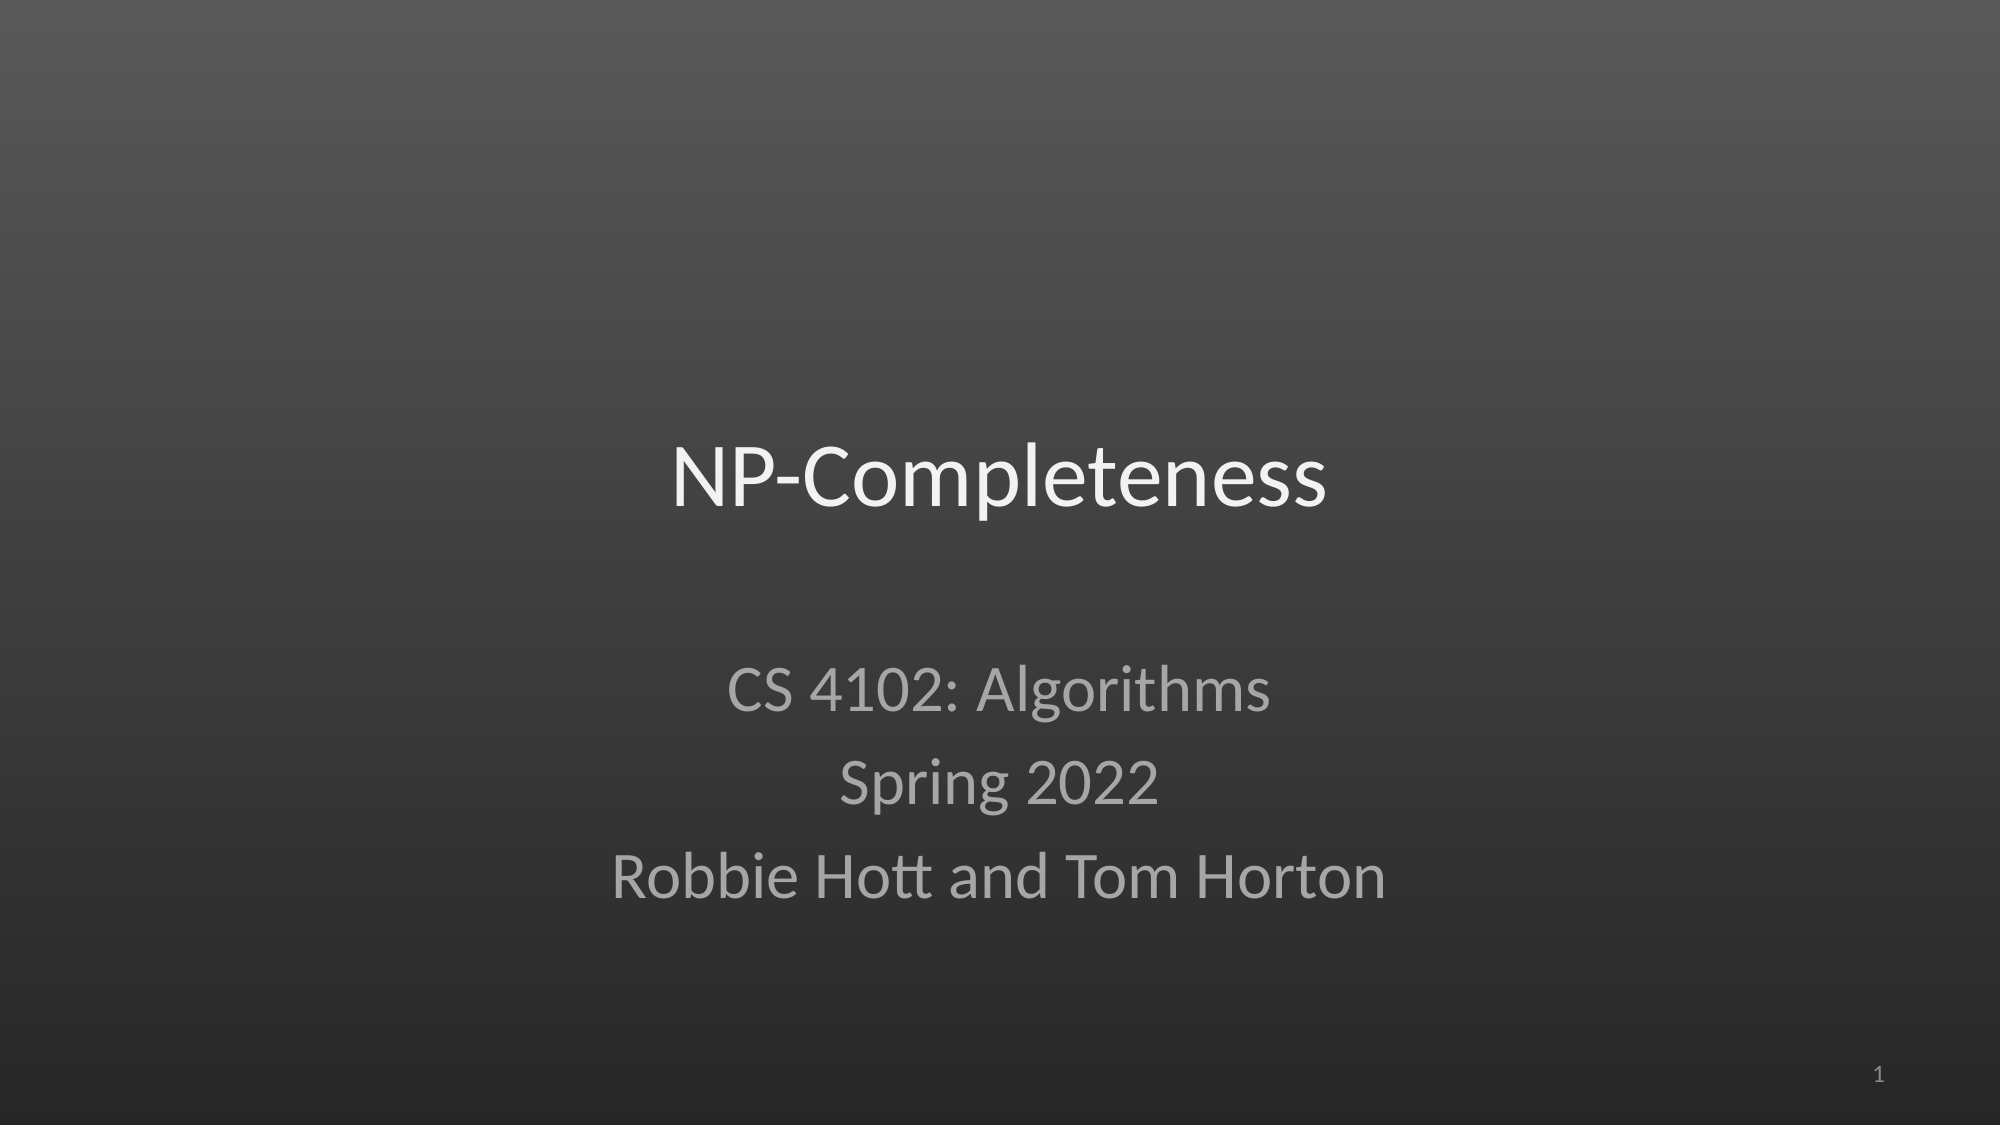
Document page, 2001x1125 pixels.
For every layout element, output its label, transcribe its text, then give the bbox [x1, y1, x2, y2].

subtitle CS 4102: Algorithms Spring 2022 Robbie Hott and Tom Horton [300, 637, 1700, 925]
title NP-Completeness [150, 349, 1850, 591]
slide_number 1 [1433, 1042, 1900, 1103]
